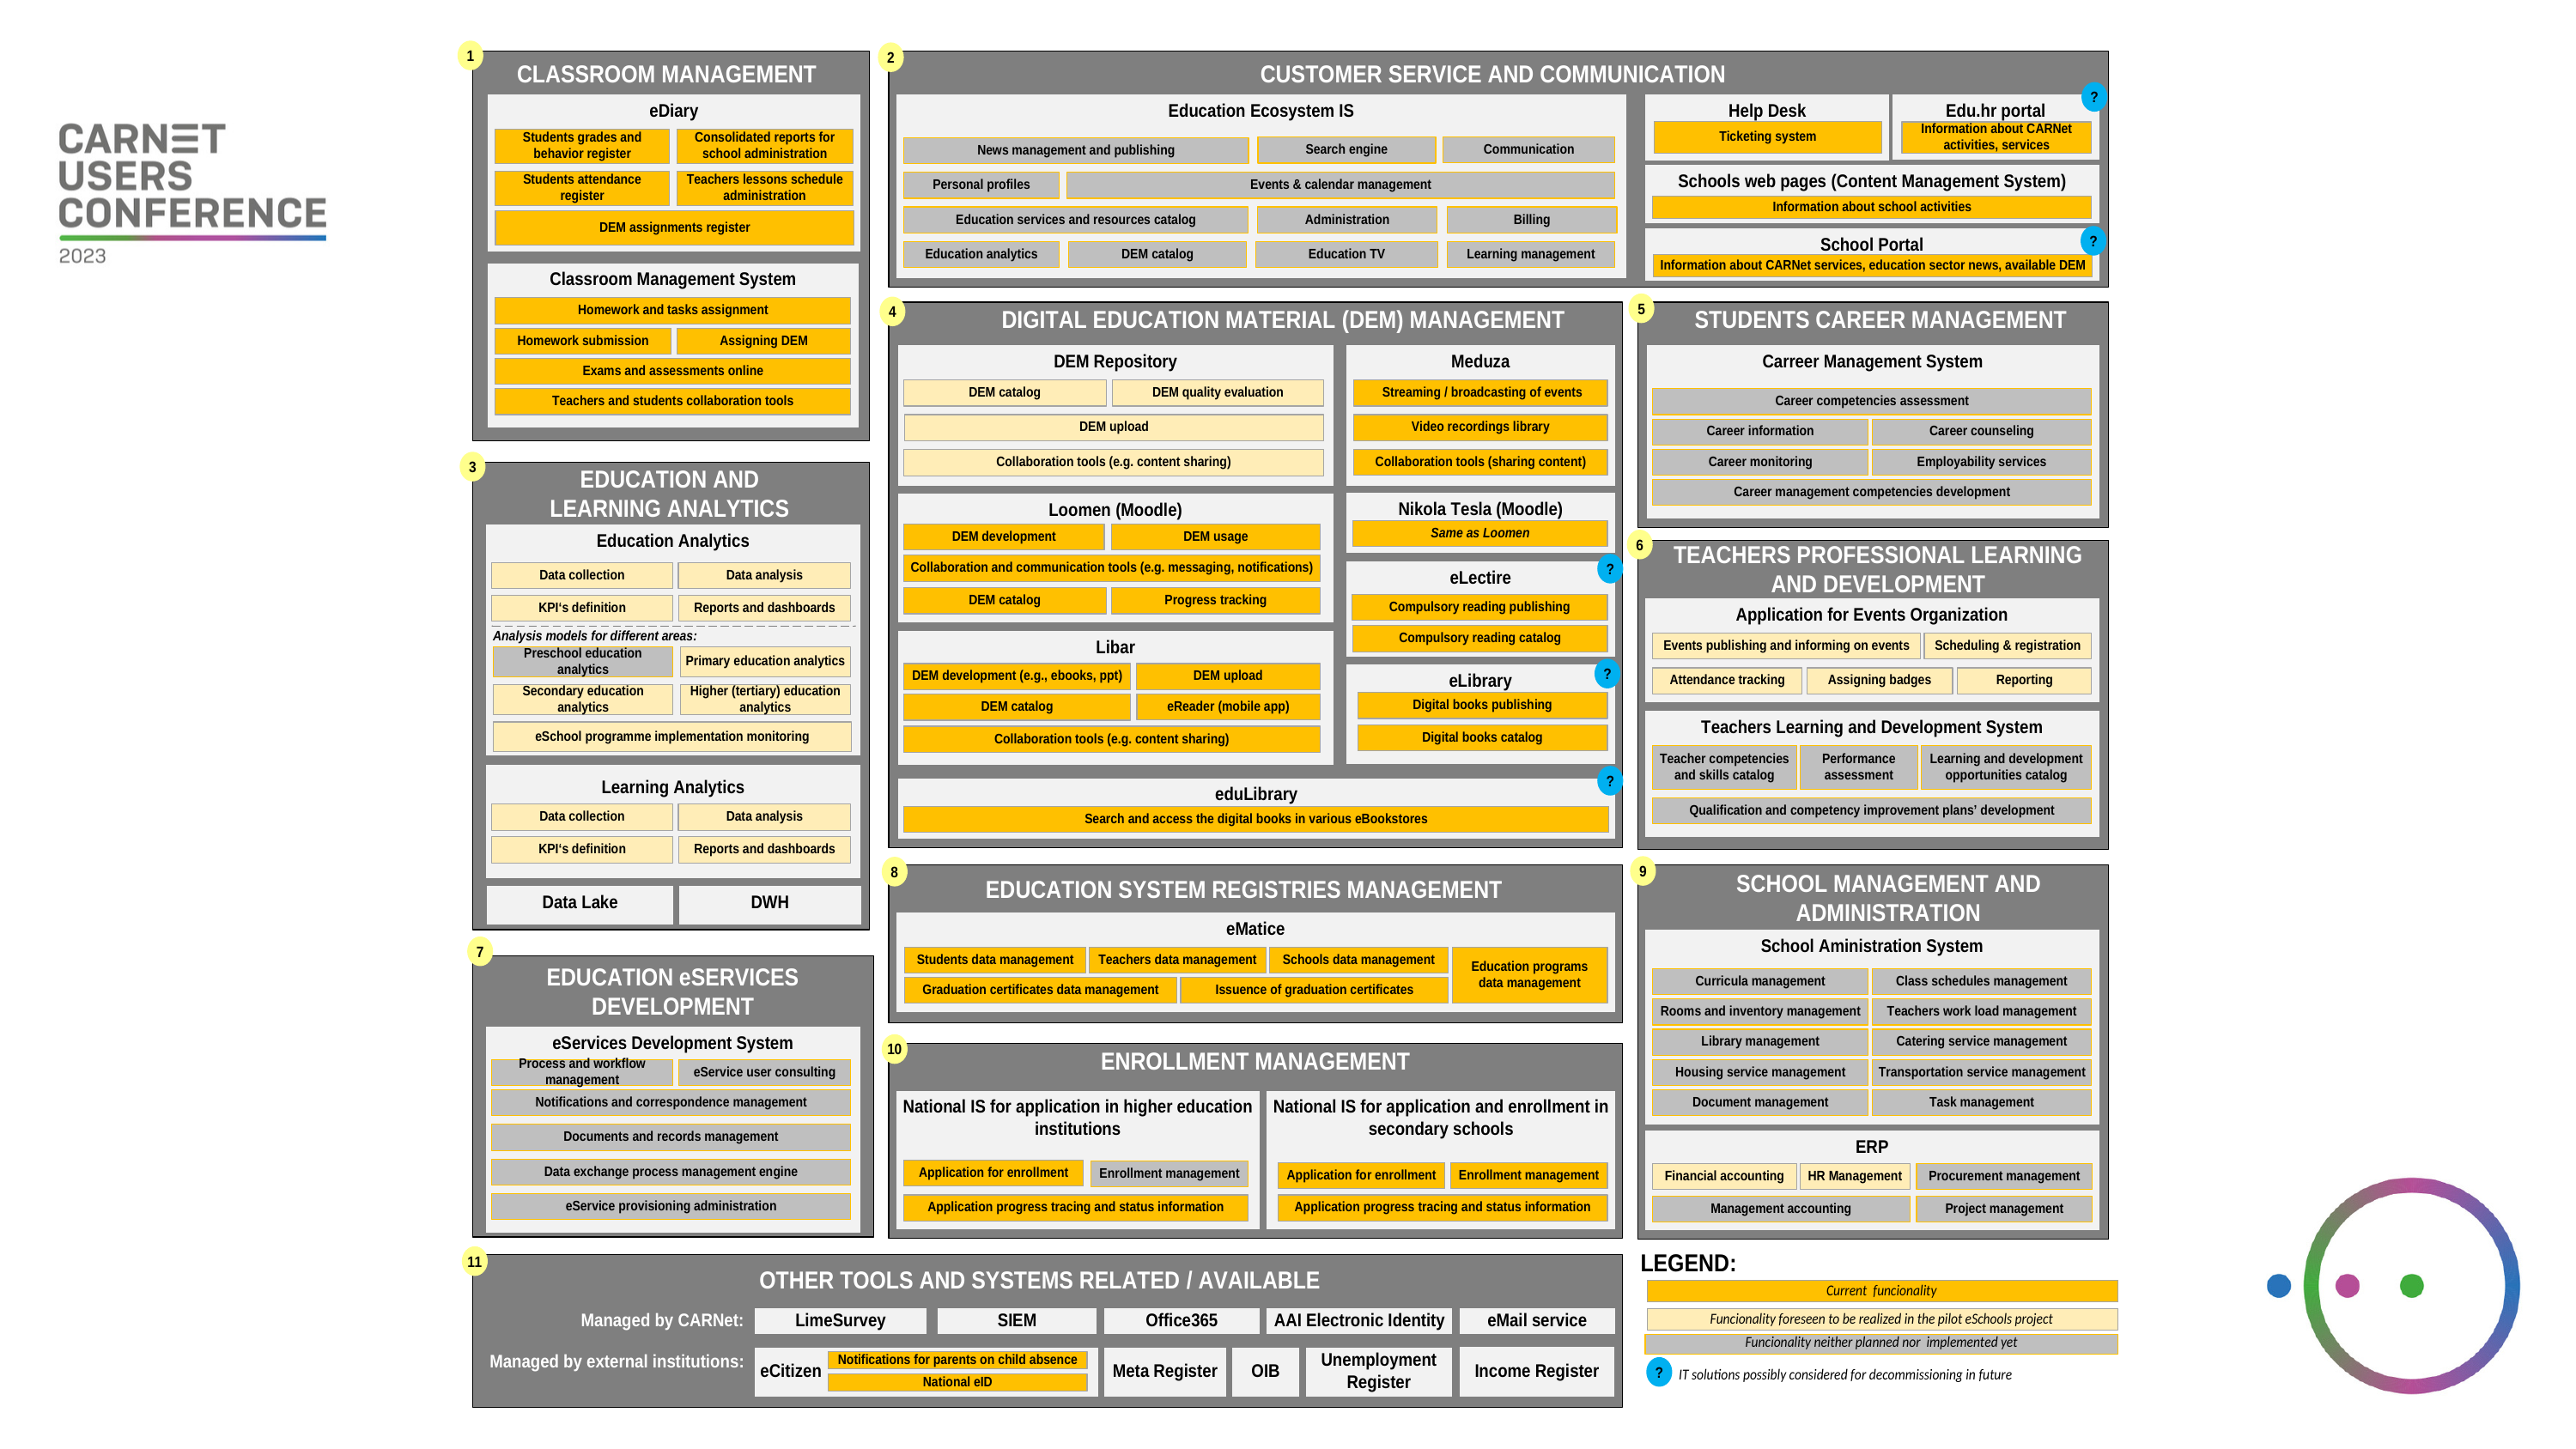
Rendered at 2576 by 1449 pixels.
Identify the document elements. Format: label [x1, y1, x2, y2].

picture [0, 0, 386, 386]
picture [2248, 1121, 2576, 1449]
picture [455, 38, 2121, 1410]
